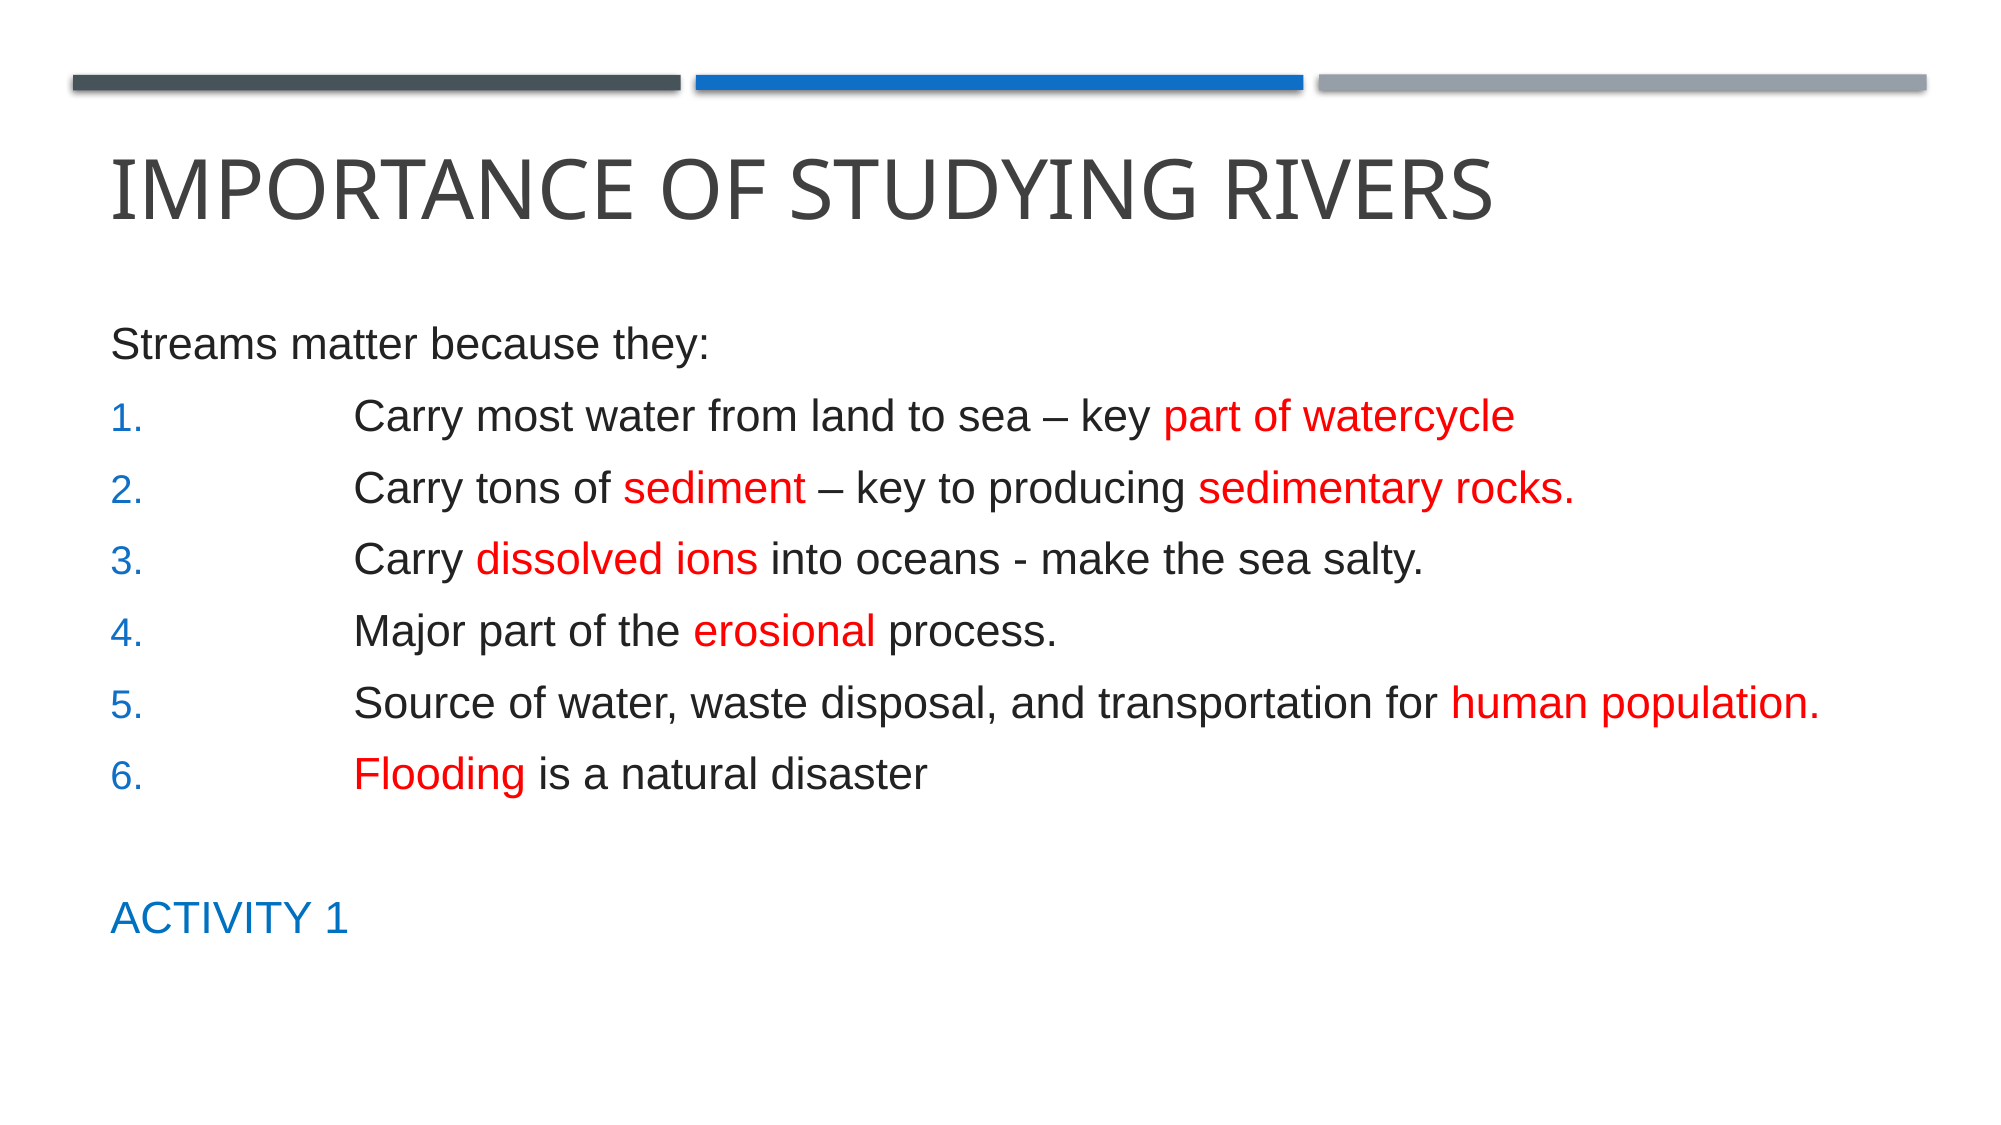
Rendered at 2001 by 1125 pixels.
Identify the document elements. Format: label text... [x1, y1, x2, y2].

list Streams matter because they: Carry most water from land to sea – key part of watercycle Carry tons of sediment – key to producing sedimentary rocks. Carry dissolved ions into oceans - make the sea salty. Major part of the erosional process. Source of water, waste disposal, and transportation for human population. Flooding is a natural disaster ACTIVITY 1 [95, 289, 1905, 981]
title Importance of studying rivers [95, 115, 1905, 244]
